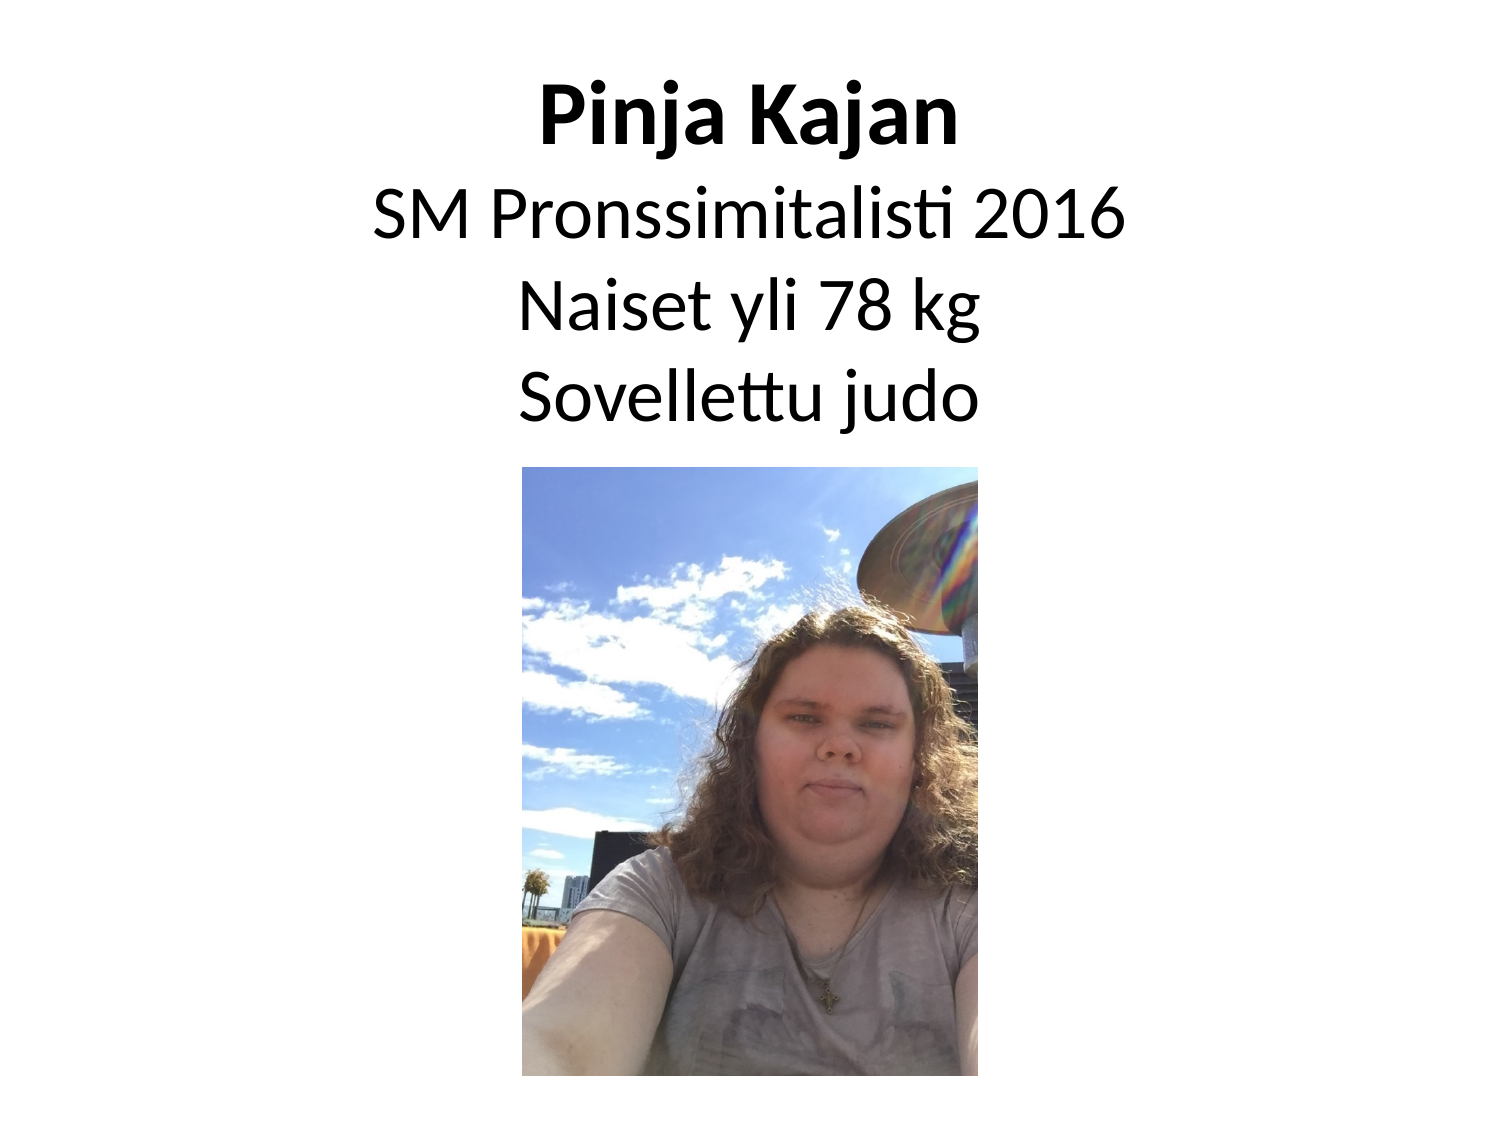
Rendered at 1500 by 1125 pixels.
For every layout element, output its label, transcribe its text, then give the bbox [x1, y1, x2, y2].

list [521, 467, 979, 1076]
title Pinja Kajan SM Pronssimitalisti 2016 Naiset yli 78 kg Sovellettu judo [75, 45, 1425, 445]
